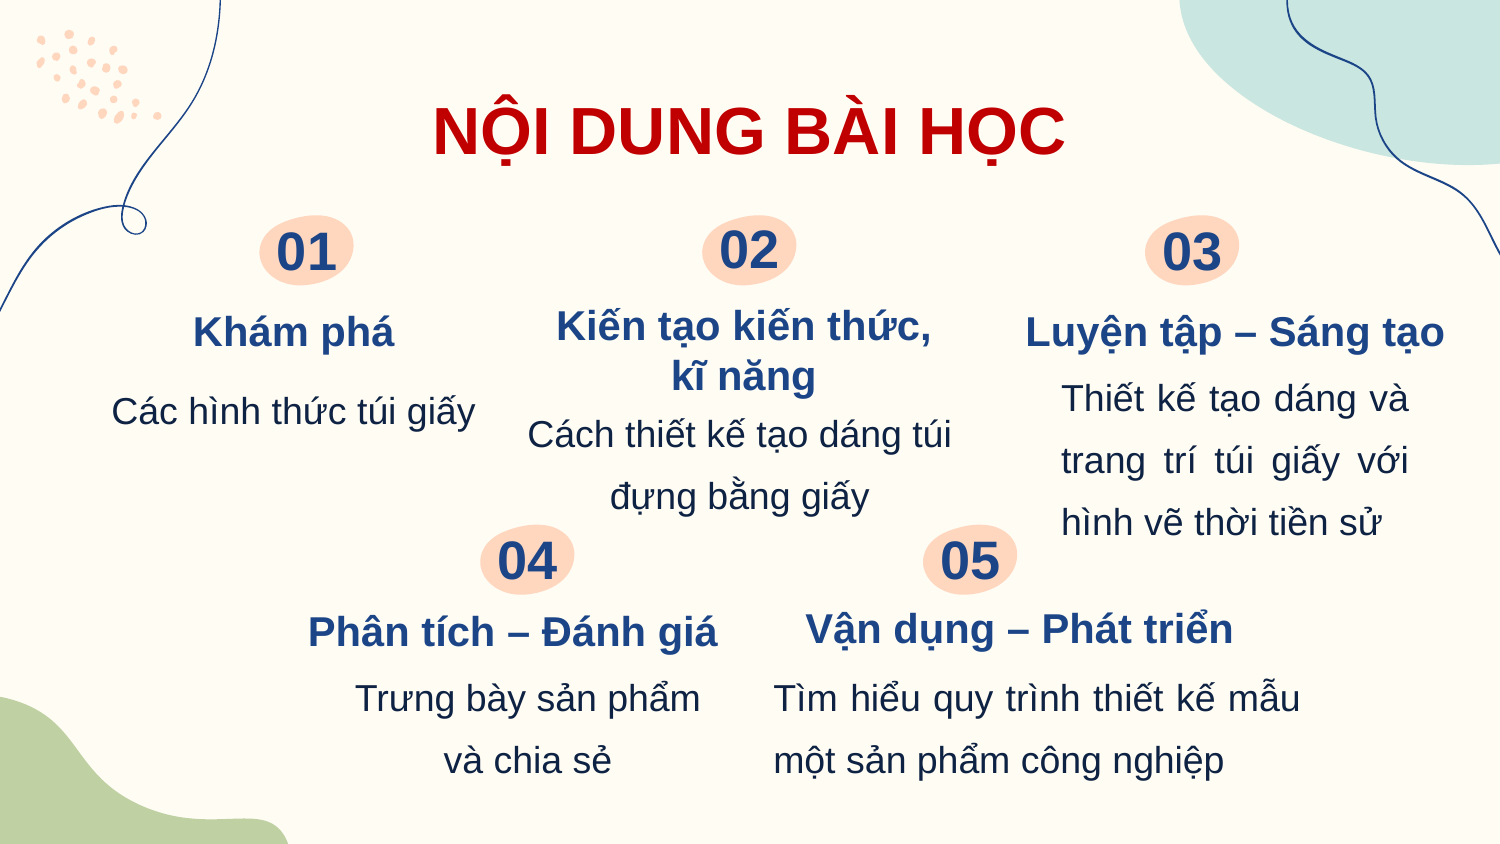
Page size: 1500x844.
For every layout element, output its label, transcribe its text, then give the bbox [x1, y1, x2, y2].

title 05 [890, 548, 1052, 568]
title Kiến tạo kiến thức, kĩ năng [528, 324, 960, 373]
title 02 [669, 237, 831, 257]
title Luyện tập – Sáng tạo [1008, 306, 1462, 354]
title Khám phá [104, 306, 483, 354]
text_box [481, 568, 572, 595]
title 01 [226, 238, 388, 258]
text_box [1145, 258, 1237, 286]
text_box [260, 258, 351, 286]
title NỘI DUNG BÀI HỌC [118, 72, 1382, 167]
text_box [702, 257, 795, 286]
text_box [923, 568, 1015, 595]
text_box [484, 524, 574, 548]
title 04 [447, 548, 609, 568]
title Phân tích – Đánh giá [267, 605, 759, 653]
text_box [926, 524, 1017, 548]
title Vận dụng – Phát triển [774, 602, 1266, 651]
subtitle Các hình thức túi giấy [88, 369, 499, 450]
text_box [1149, 215, 1239, 238]
subtitle Trưng bày sản phẩm và chia sẻ [338, 678, 718, 759]
subtitle Cách thiết kế tạo dáng túi đựng bằng giấy [508, 414, 971, 495]
title 03 [1112, 238, 1274, 258]
subtitle Thiết kế tạo dáng và trang trí túi giấy với hình vẽ thời tiền sử [1046, 409, 1425, 490]
subtitle Tìm hiểu quy trình thiết kế mẫu một sản phẩm công nghiệp [758, 678, 1317, 759]
text_box [263, 215, 353, 238]
text_box [707, 215, 796, 237]
